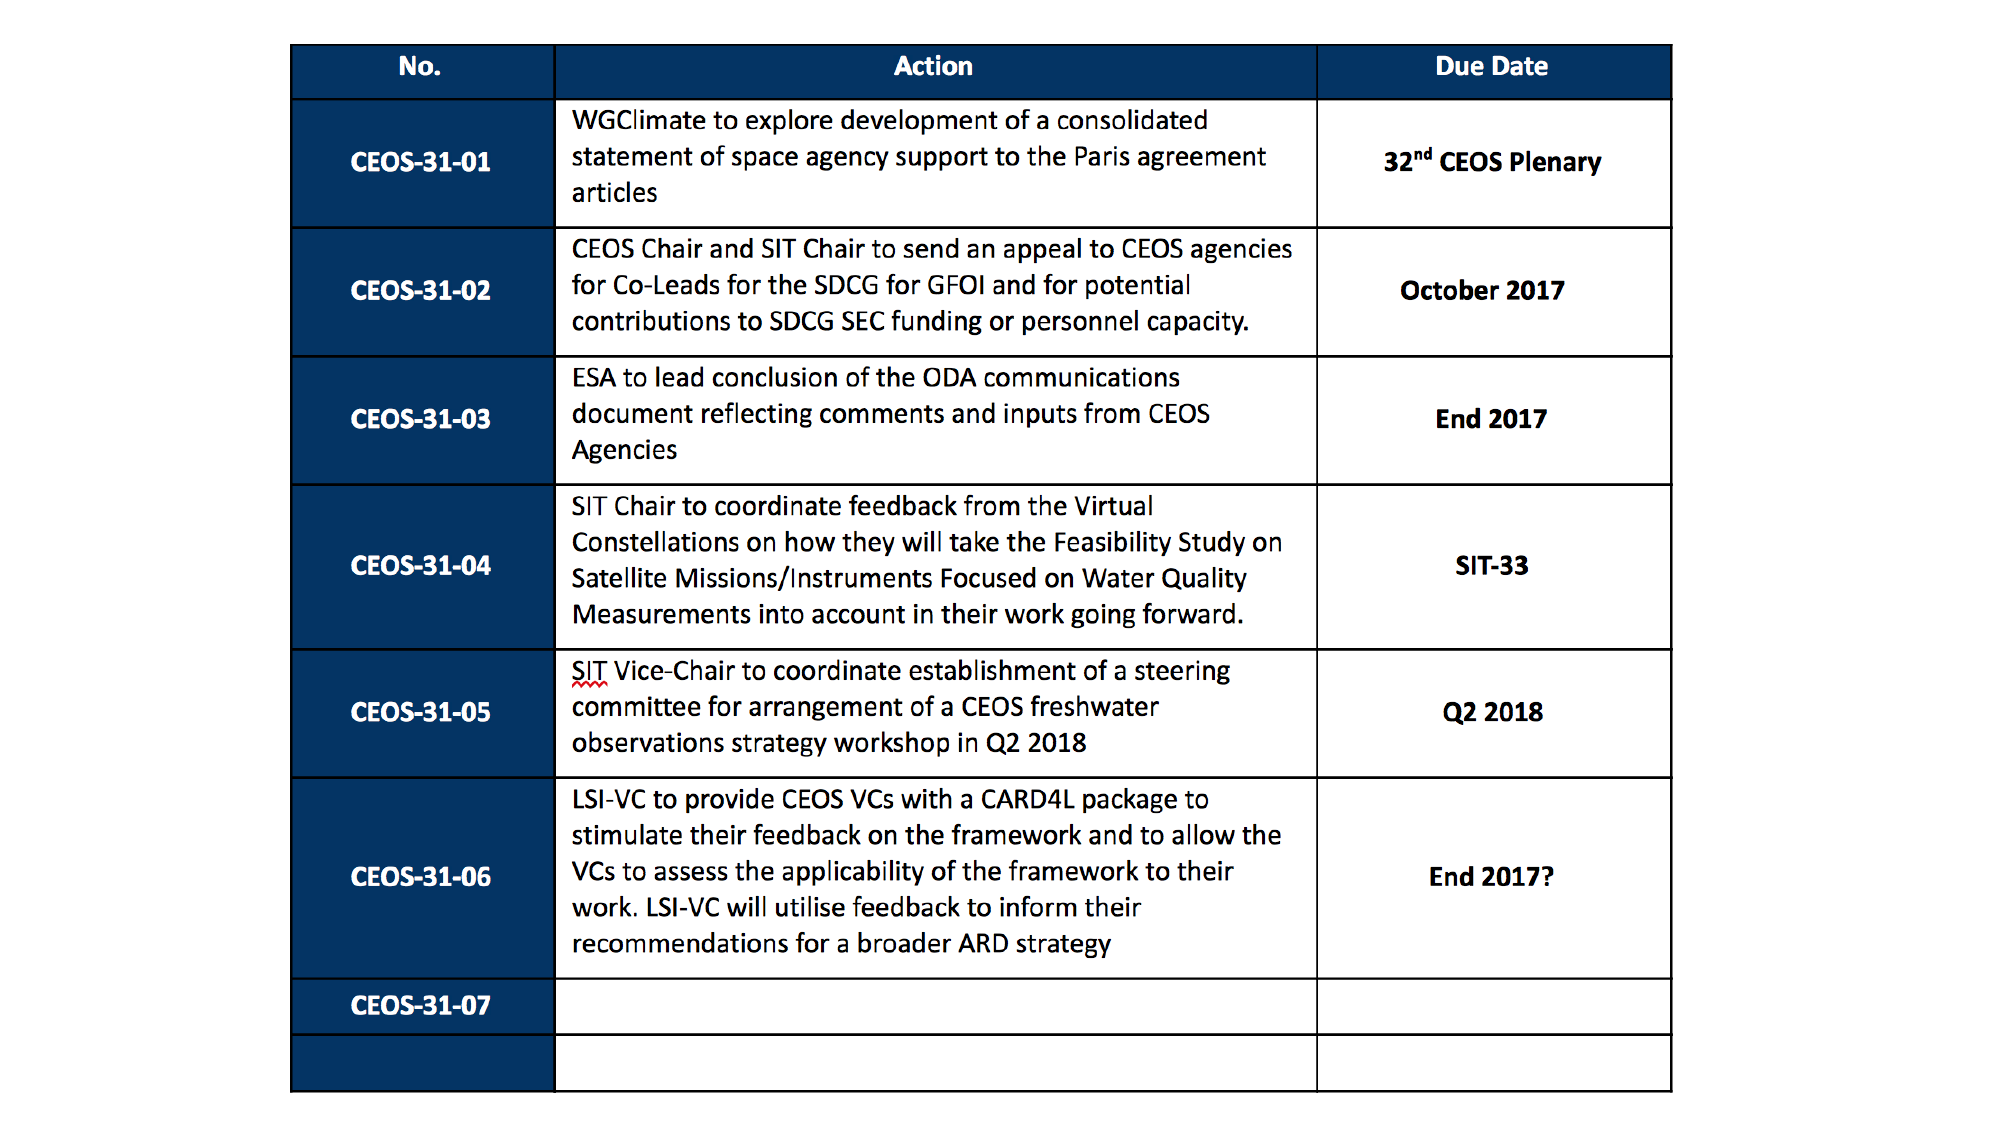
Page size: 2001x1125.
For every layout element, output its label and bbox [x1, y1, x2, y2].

picture [249, 0, 1750, 1125]
